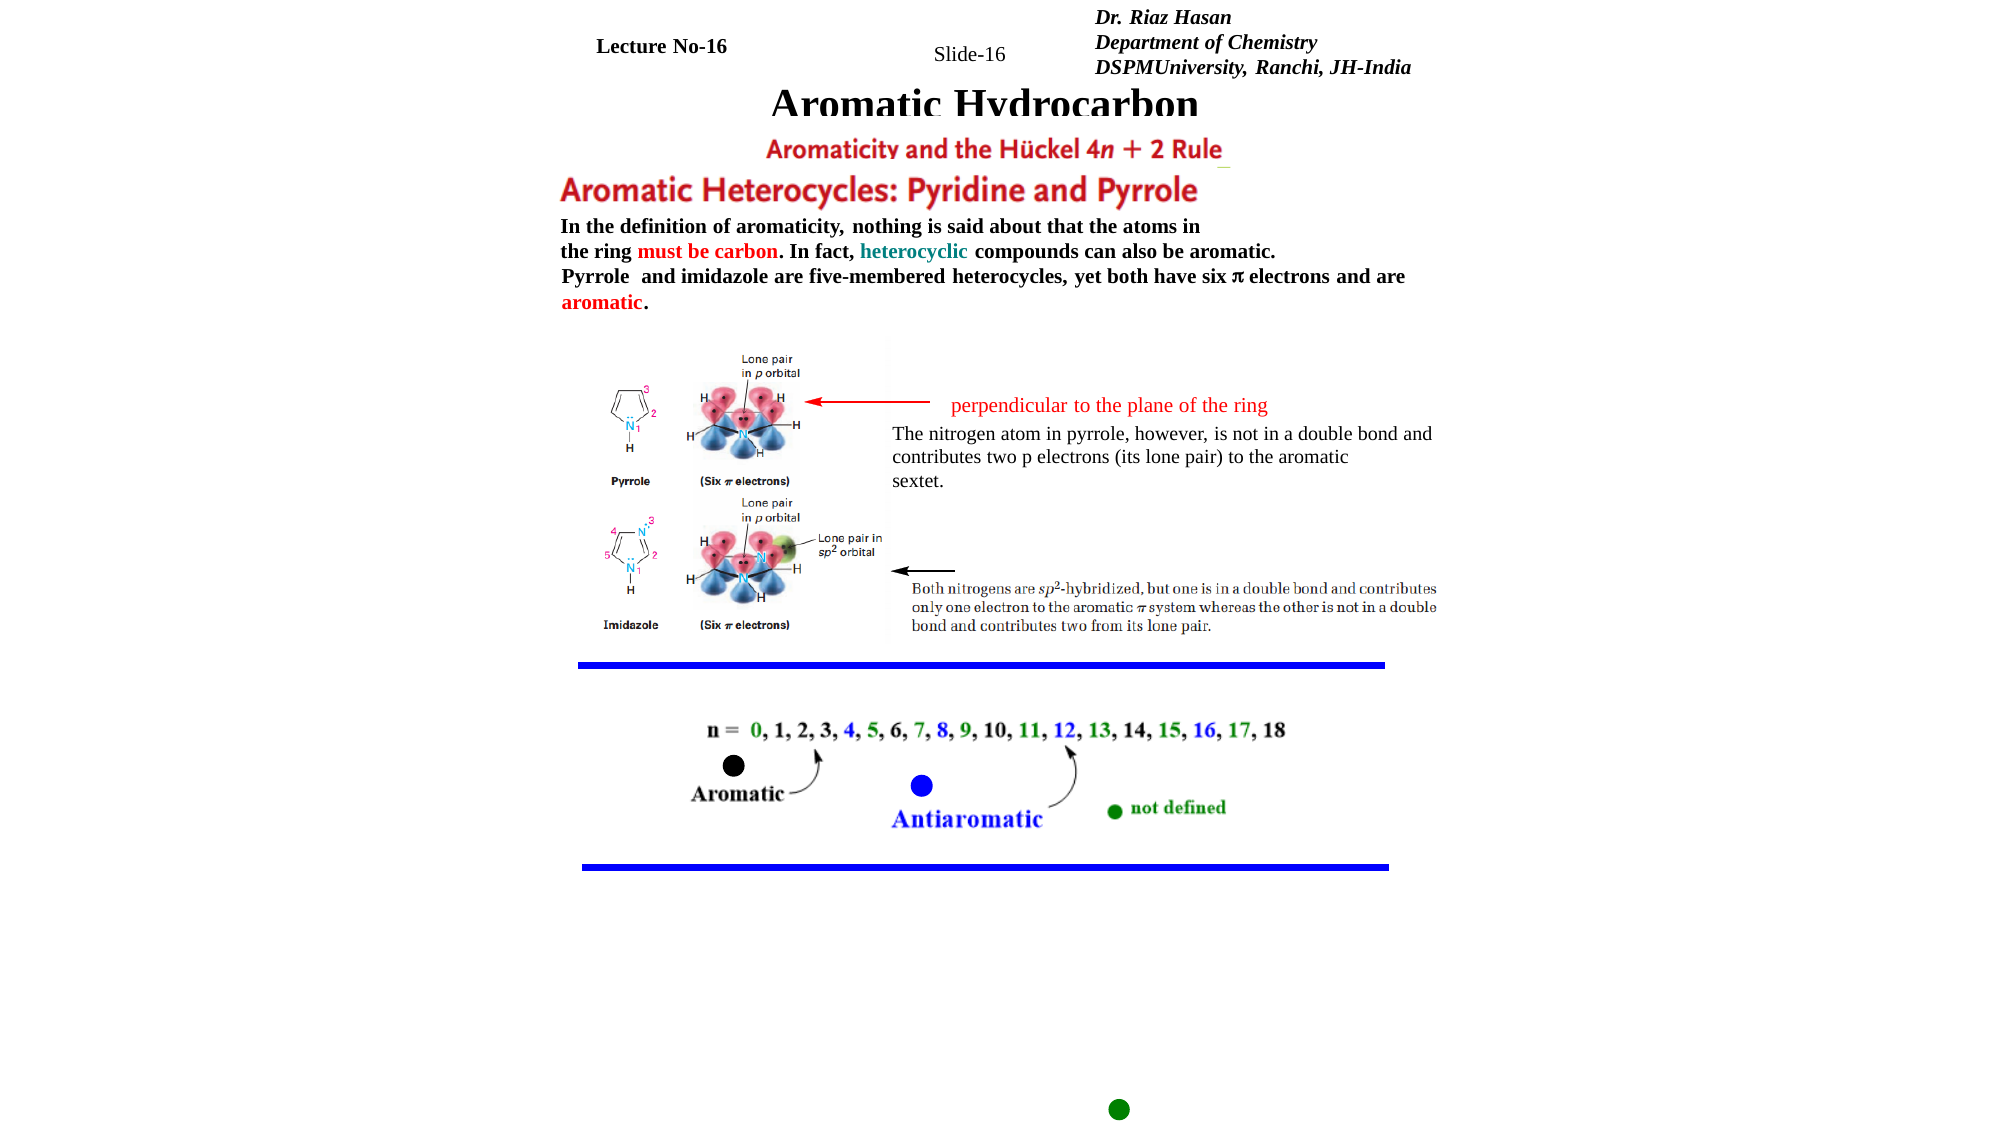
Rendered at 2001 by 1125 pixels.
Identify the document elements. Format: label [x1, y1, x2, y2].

picture [553, 0, 1447, 1125]
